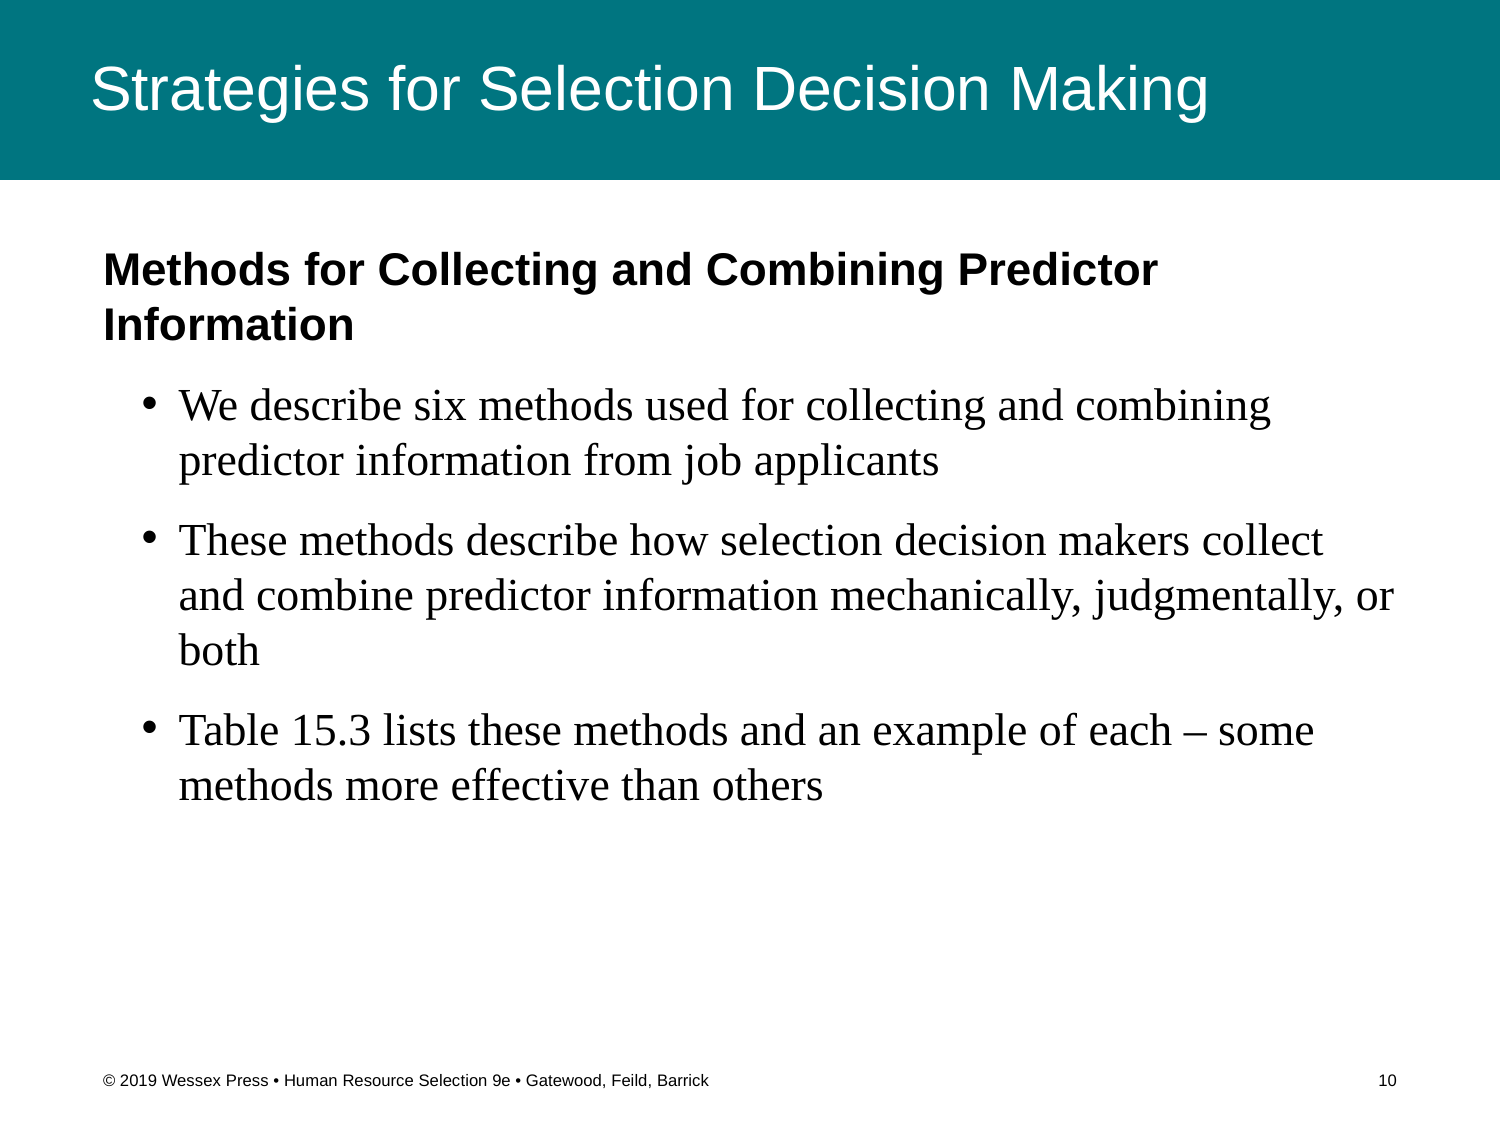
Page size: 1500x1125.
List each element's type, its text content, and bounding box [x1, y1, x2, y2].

slide_number 10 [1059, 1052, 1397, 1090]
slide_number © 2019 Wessex Press • Human Resource Selection 9e • Gatewood, Feild, Barrick [103, 1052, 750, 1090]
title Strategies for Selection Decision Making [0, 0, 1500, 180]
list Methods for Collecting and Combining Predictor Information We describe six methods used for collecting and combining predictor information from job applicants These methods describe how selection decision makers collect and combine predictor information mechanically, judgmentally, or both Table 15.3 lists these methods and an example of each – some methods more effective than others [103, 239, 1397, 1012]
